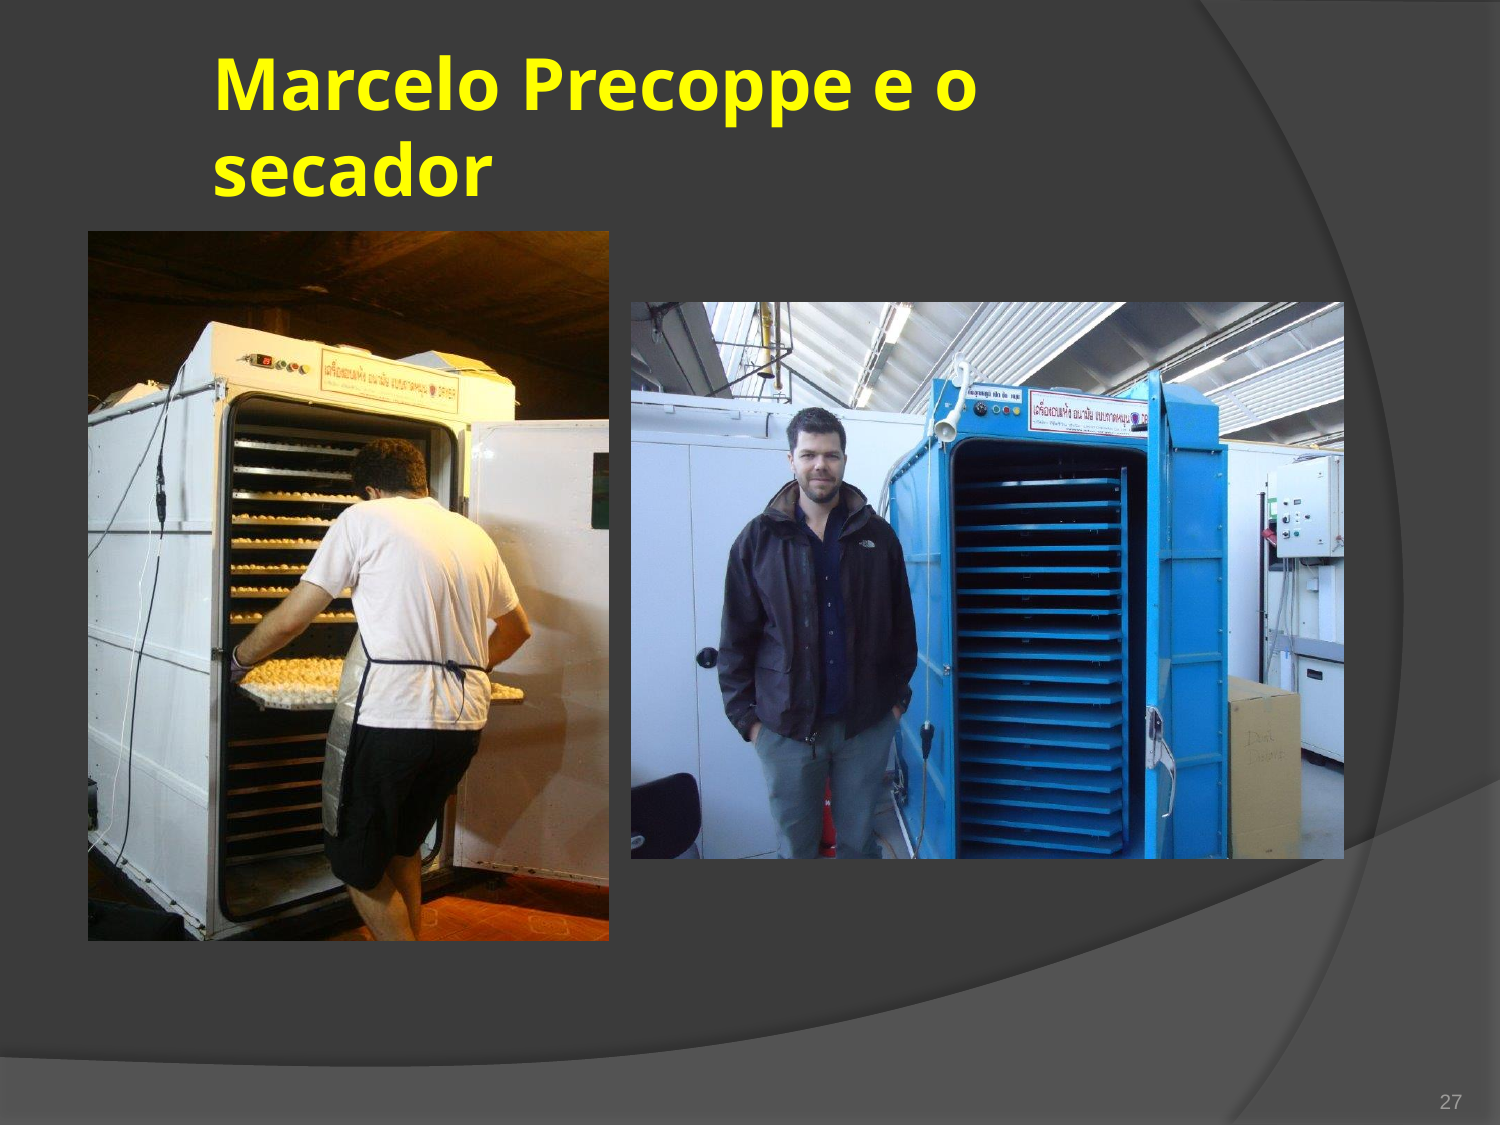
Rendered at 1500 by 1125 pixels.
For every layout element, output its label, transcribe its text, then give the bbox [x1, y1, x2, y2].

slide_number 27 [1337, 1053, 1463, 1114]
title Marcelo Precoppe e o secador [204, 30, 1235, 219]
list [88, 231, 609, 941]
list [631, 302, 1344, 859]
